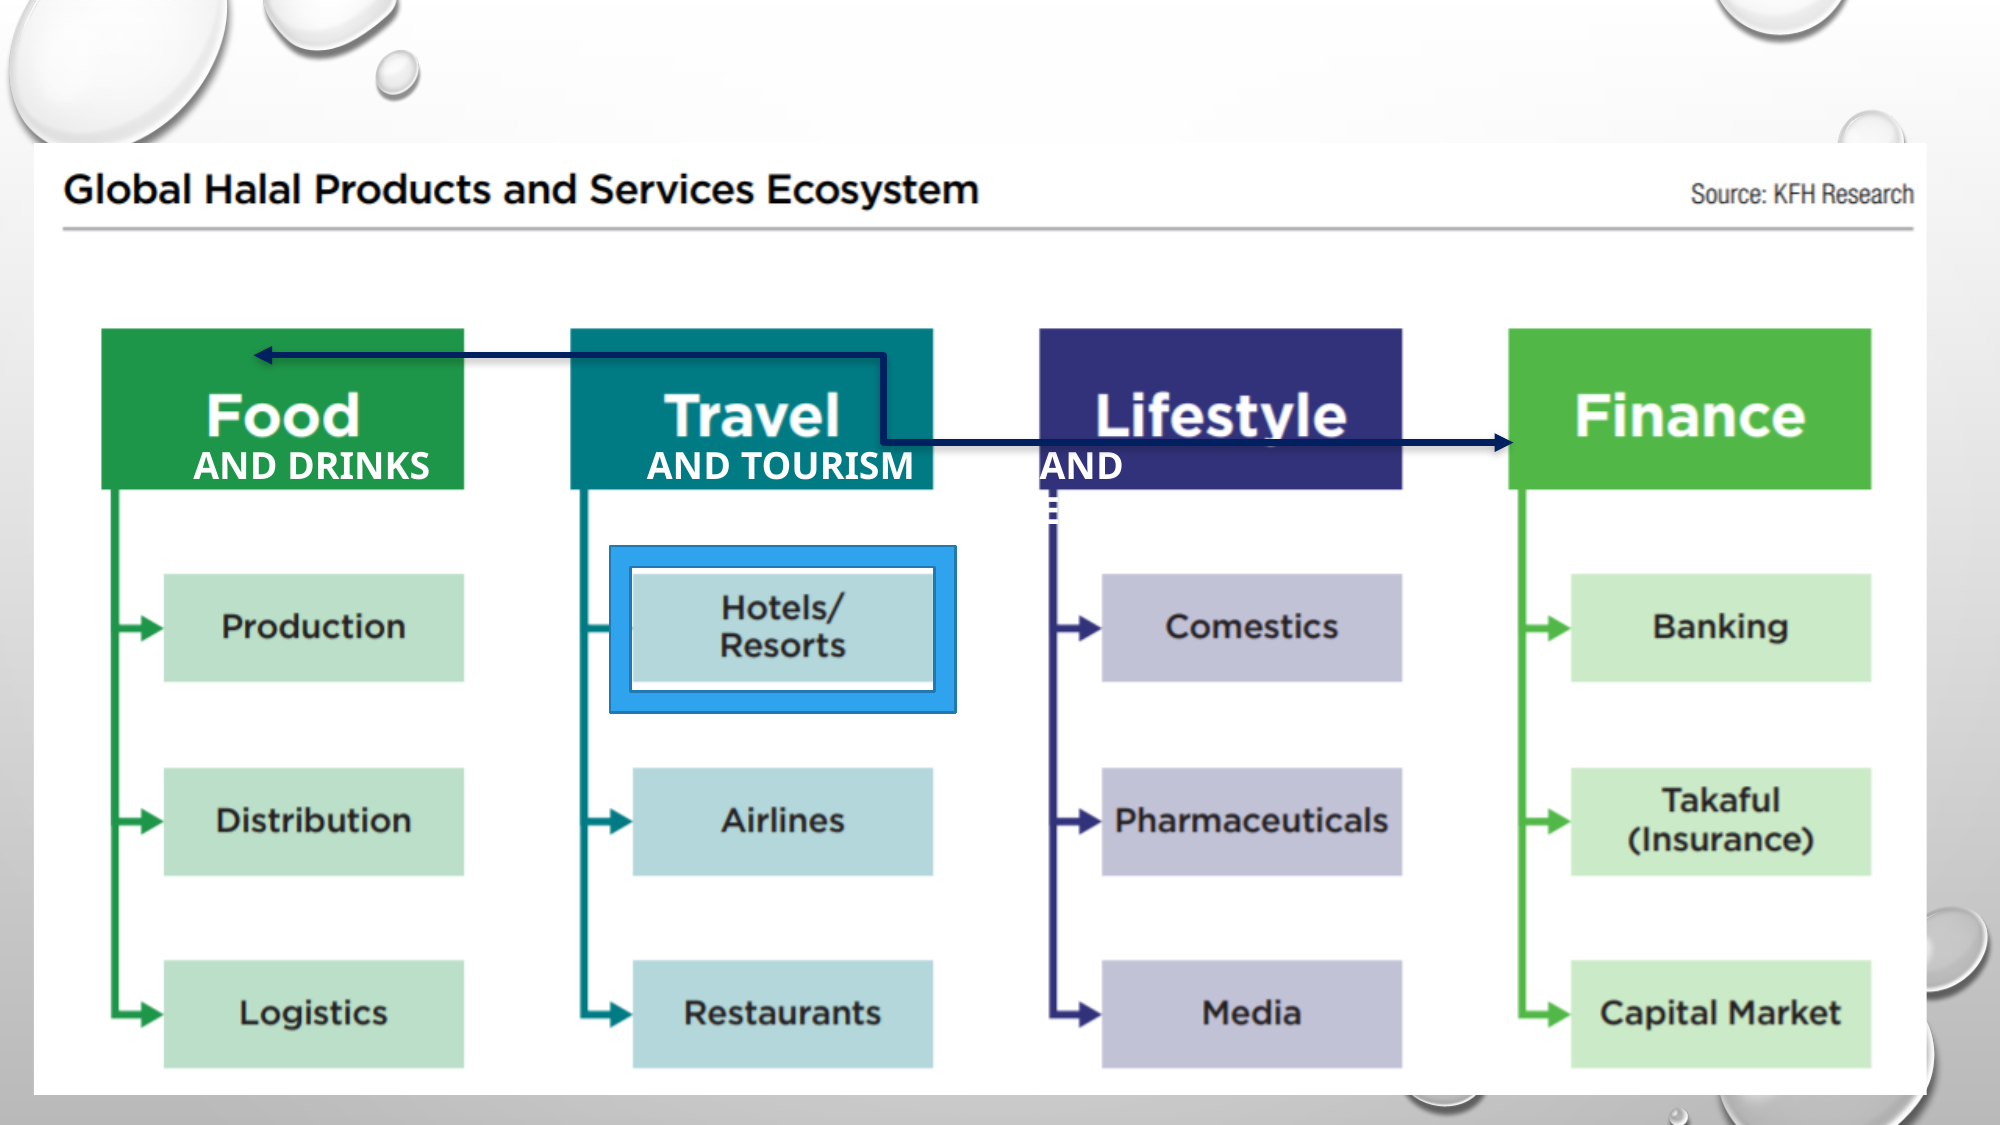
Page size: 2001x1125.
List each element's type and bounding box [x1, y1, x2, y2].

text_box [253, 355, 1514, 443]
picture [0, 0, 2000, 1125]
